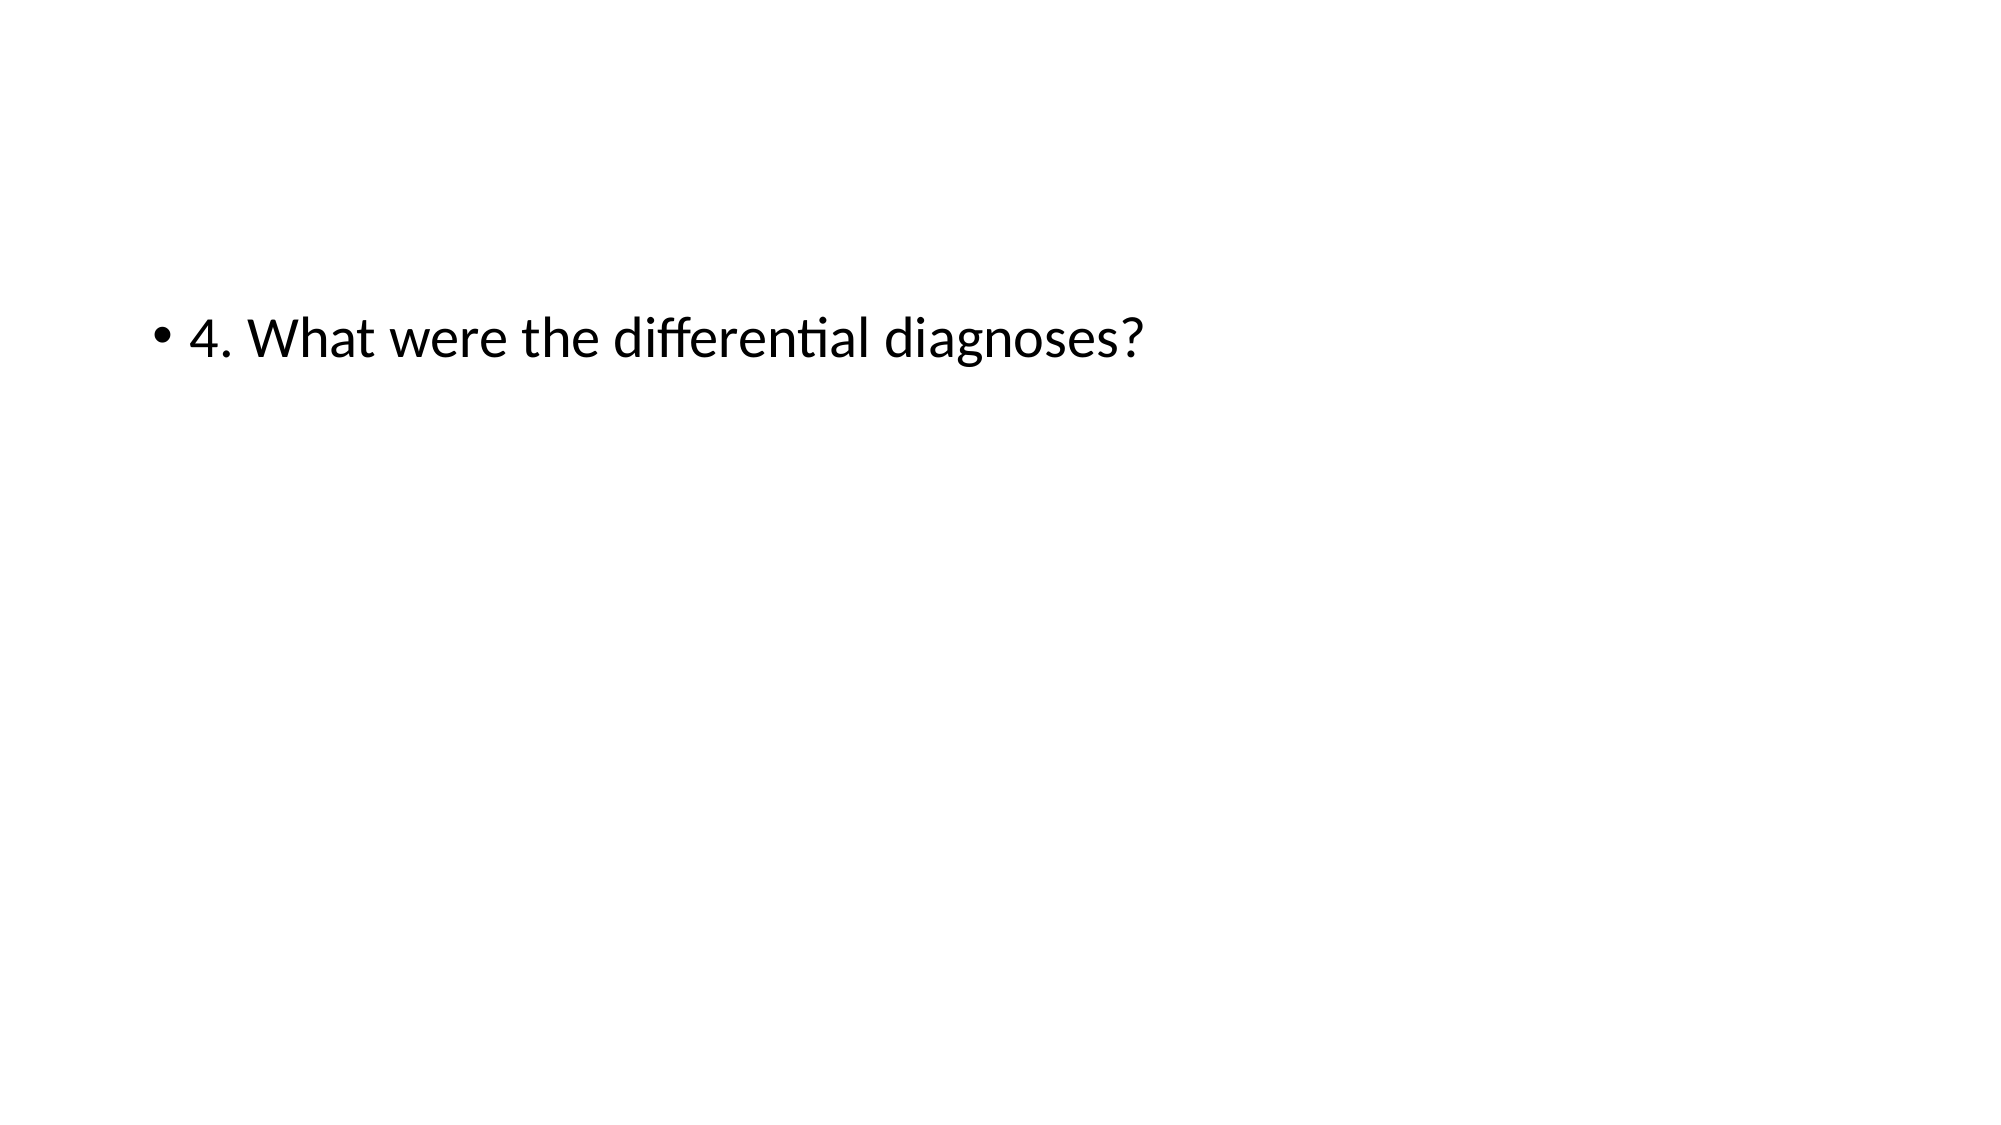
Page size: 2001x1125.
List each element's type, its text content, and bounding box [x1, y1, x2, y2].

list 4. What were the differential diagnoses? [137, 299, 1863, 1014]
